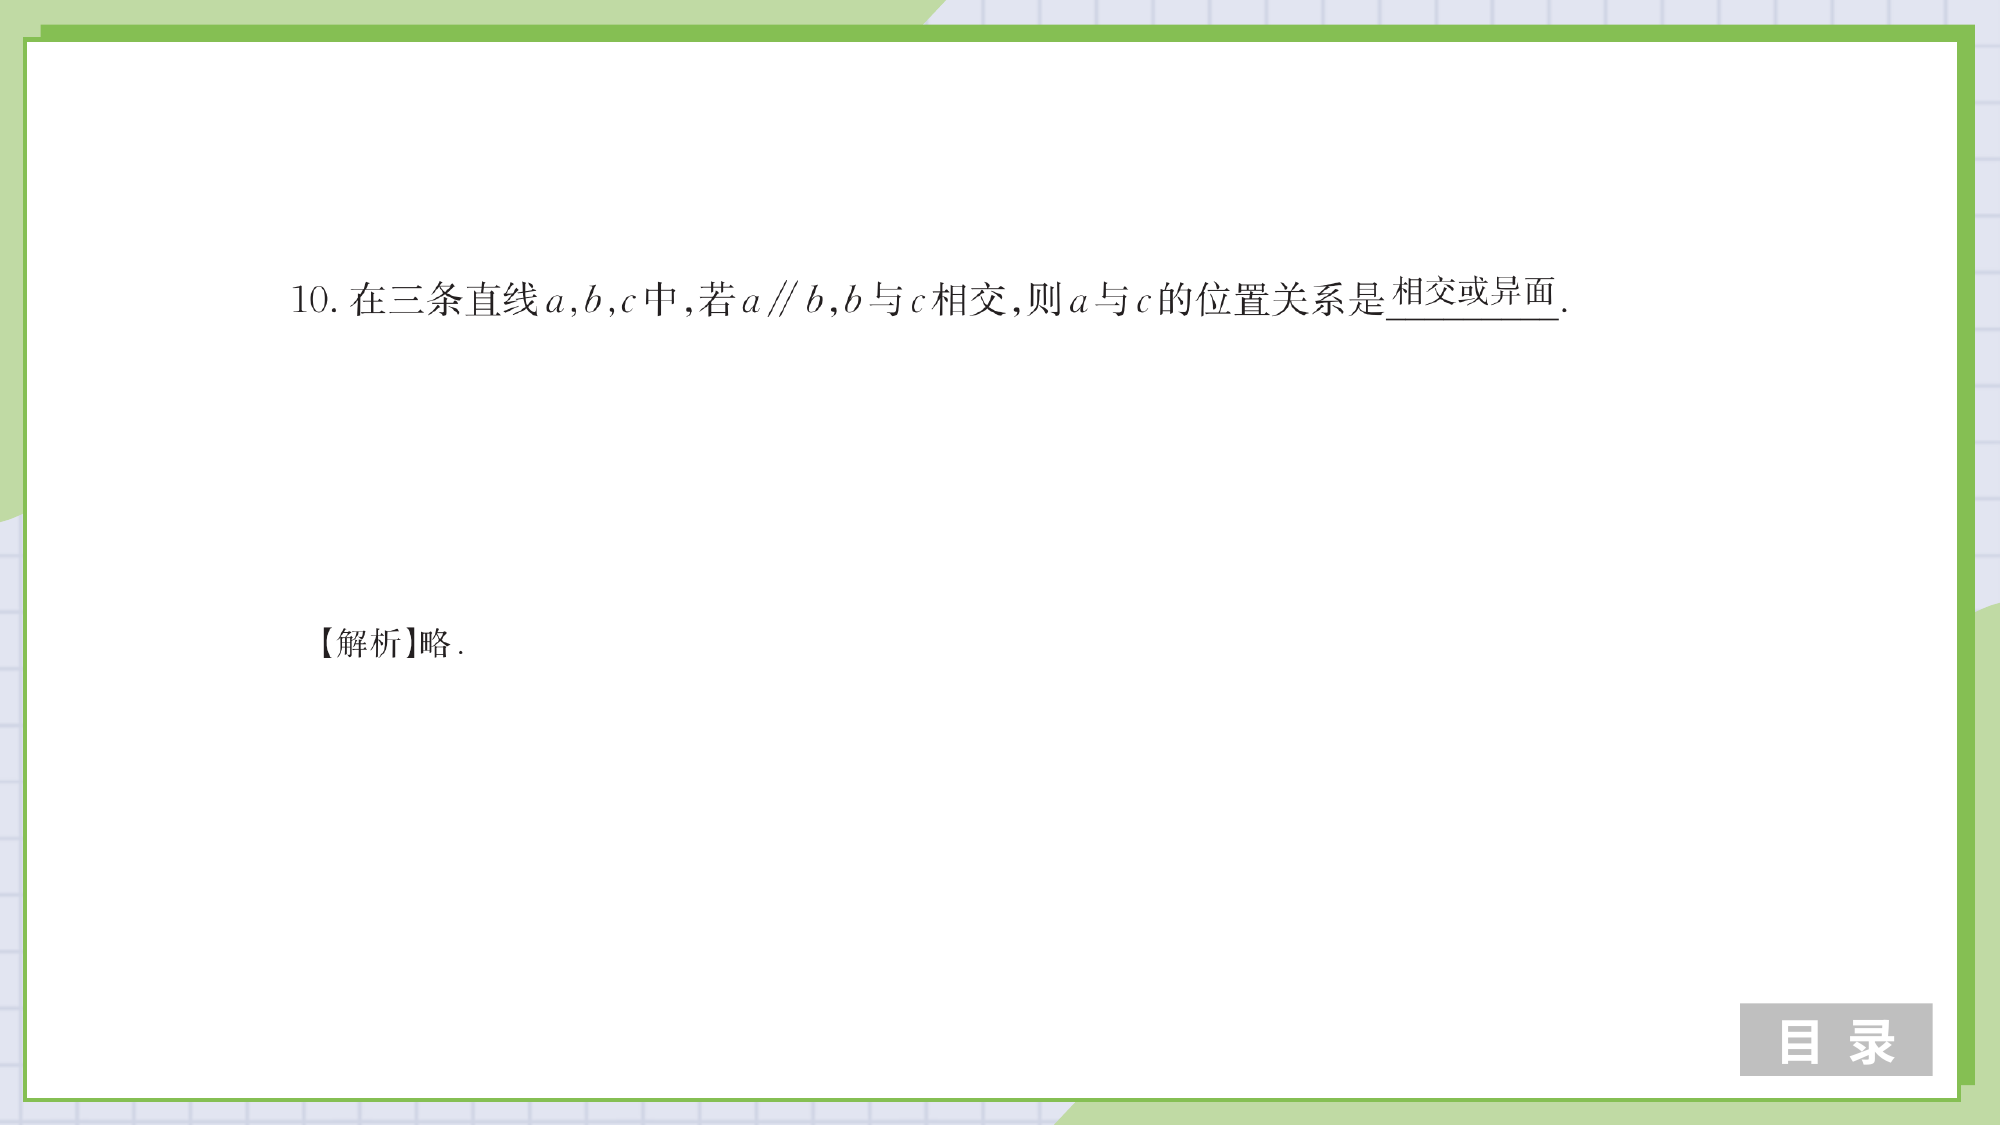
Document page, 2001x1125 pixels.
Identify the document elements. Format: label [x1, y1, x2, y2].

picture [315, 617, 468, 665]
picture [925, 0, 2000, 611]
picture [0, 515, 1074, 1125]
picture [271, 262, 1682, 335]
